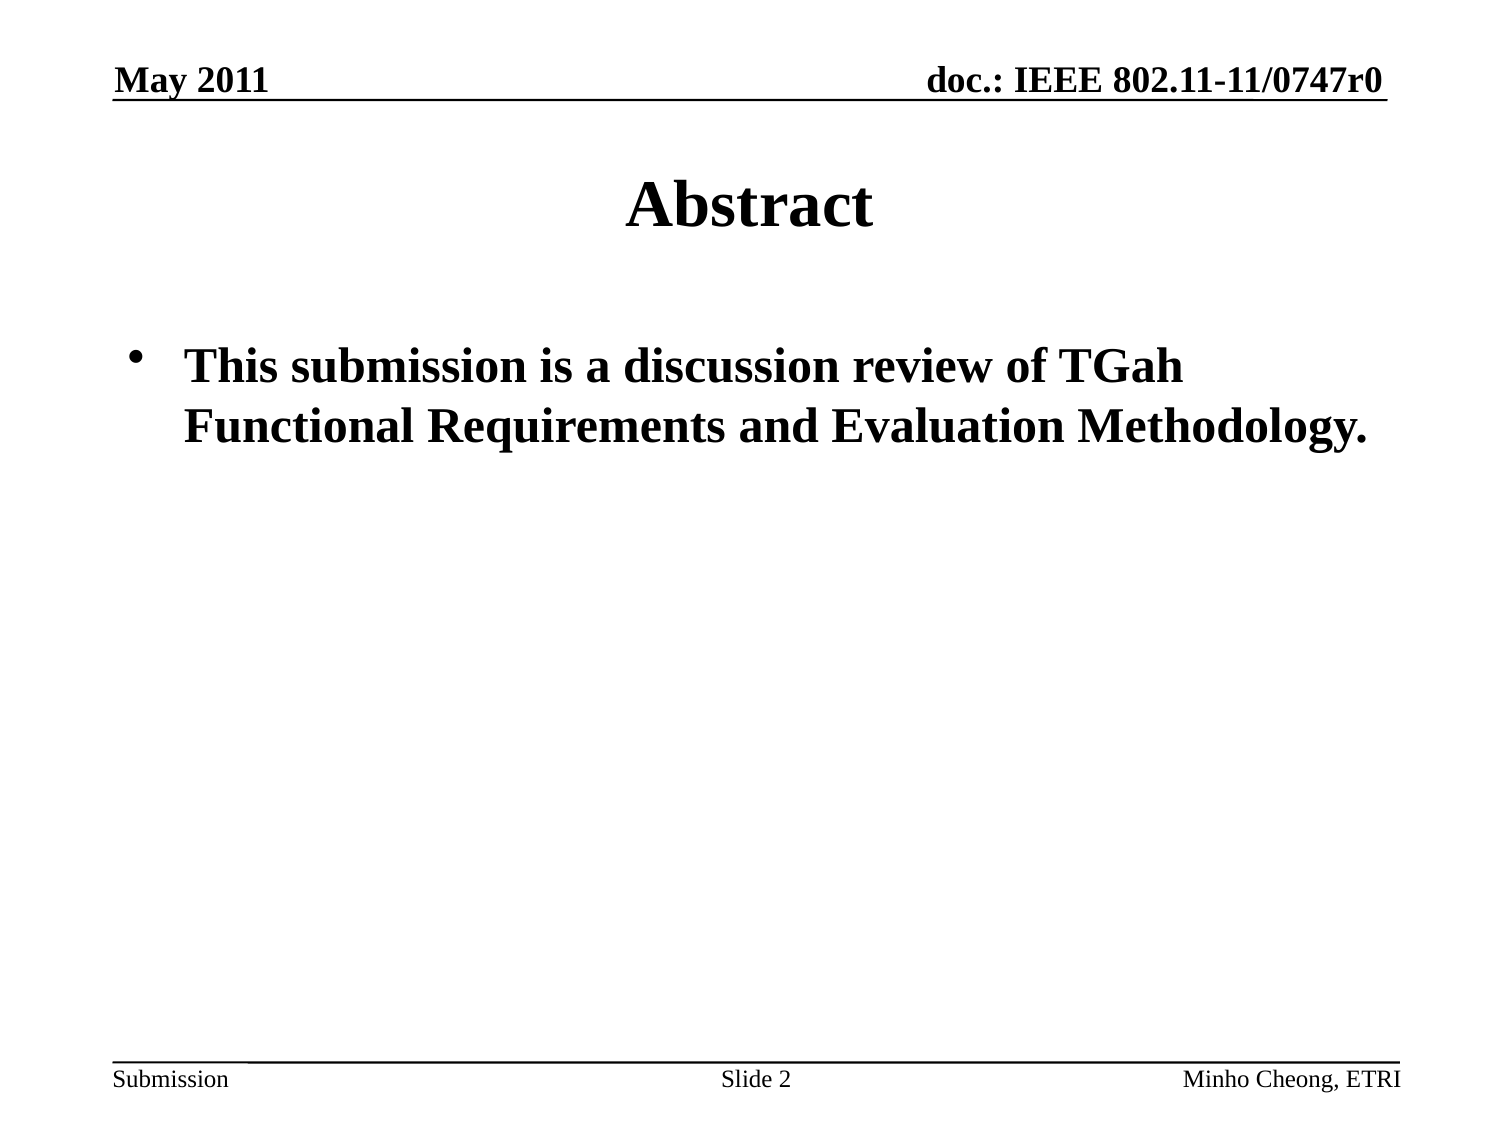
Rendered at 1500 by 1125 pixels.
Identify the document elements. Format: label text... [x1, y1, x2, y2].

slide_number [114, 54, 272, 101]
footer Minho Cheong, ETRI [1180, 1061, 1402, 1093]
slide_number Slide 2 [712, 1061, 800, 1093]
title Abstract [112, 112, 1388, 288]
list This submission is a discussion review of TGah Functional Requirements and Evaluation Methodology. [112, 324, 1388, 1001]
